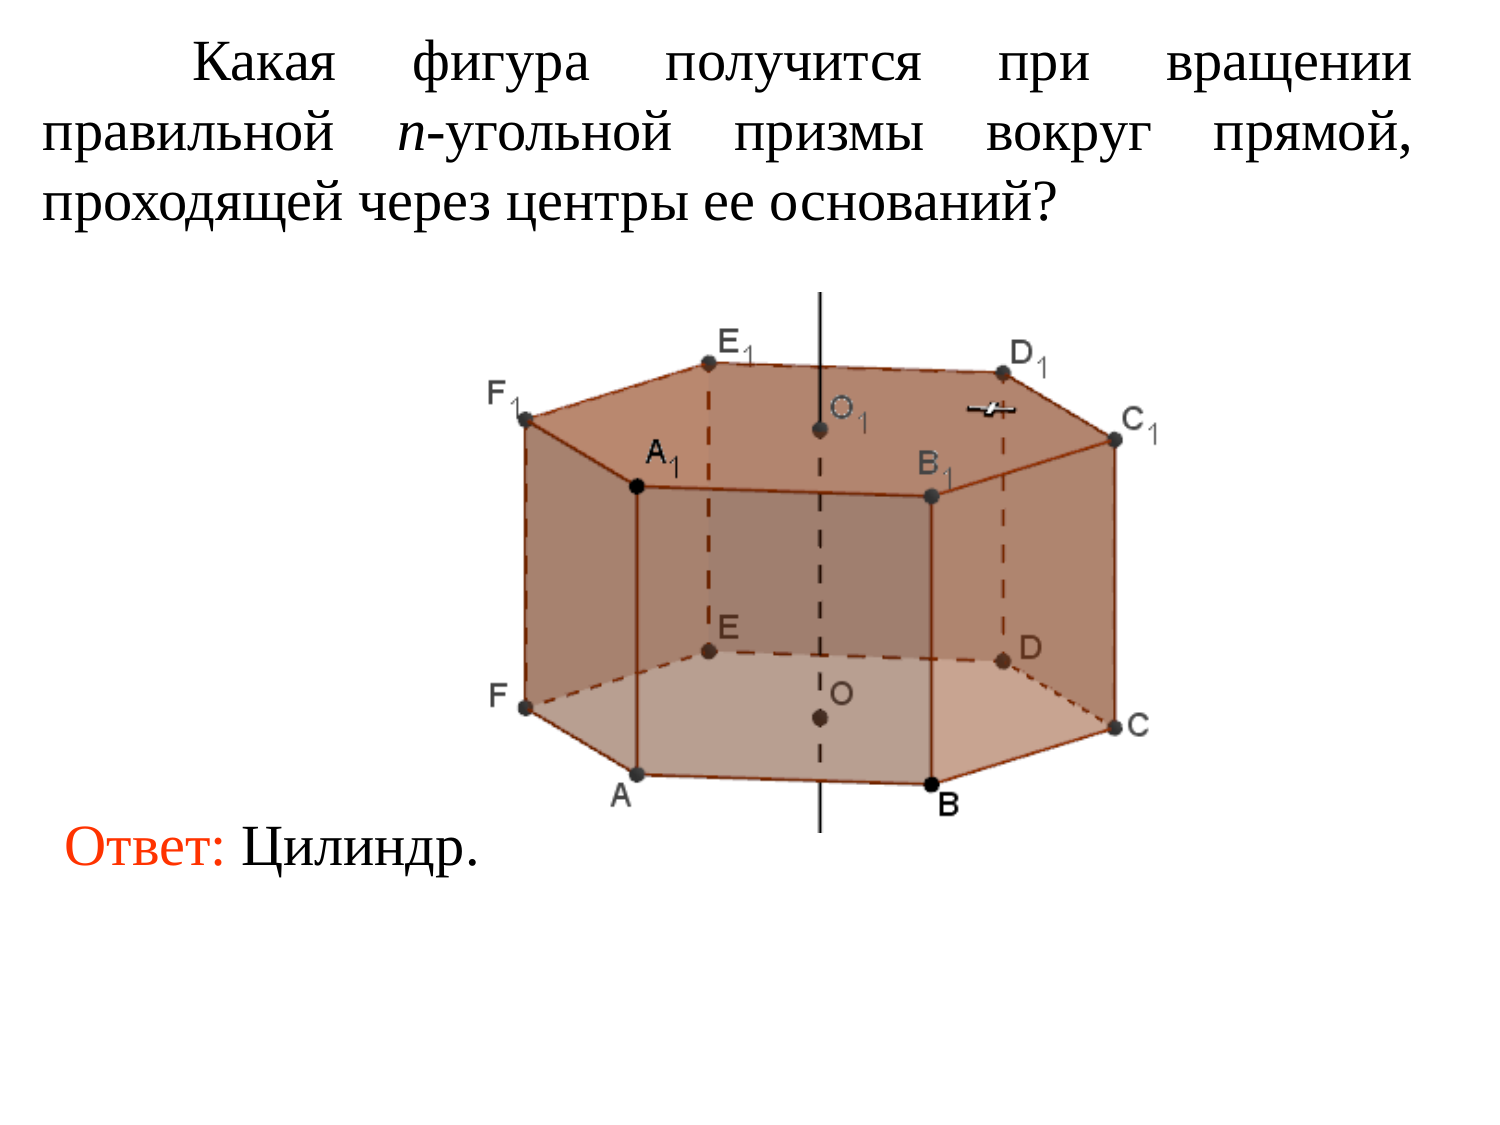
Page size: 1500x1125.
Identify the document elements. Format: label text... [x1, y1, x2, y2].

picture [454, 292, 1173, 833]
text_box Ответ: Цилиндр. [50, 800, 1438, 885]
text_box Какая фигура получится при вращении правильной n-угольной призмы вокруг прямой, проходящей через центры ее оснований? [28, 14, 1429, 240]
